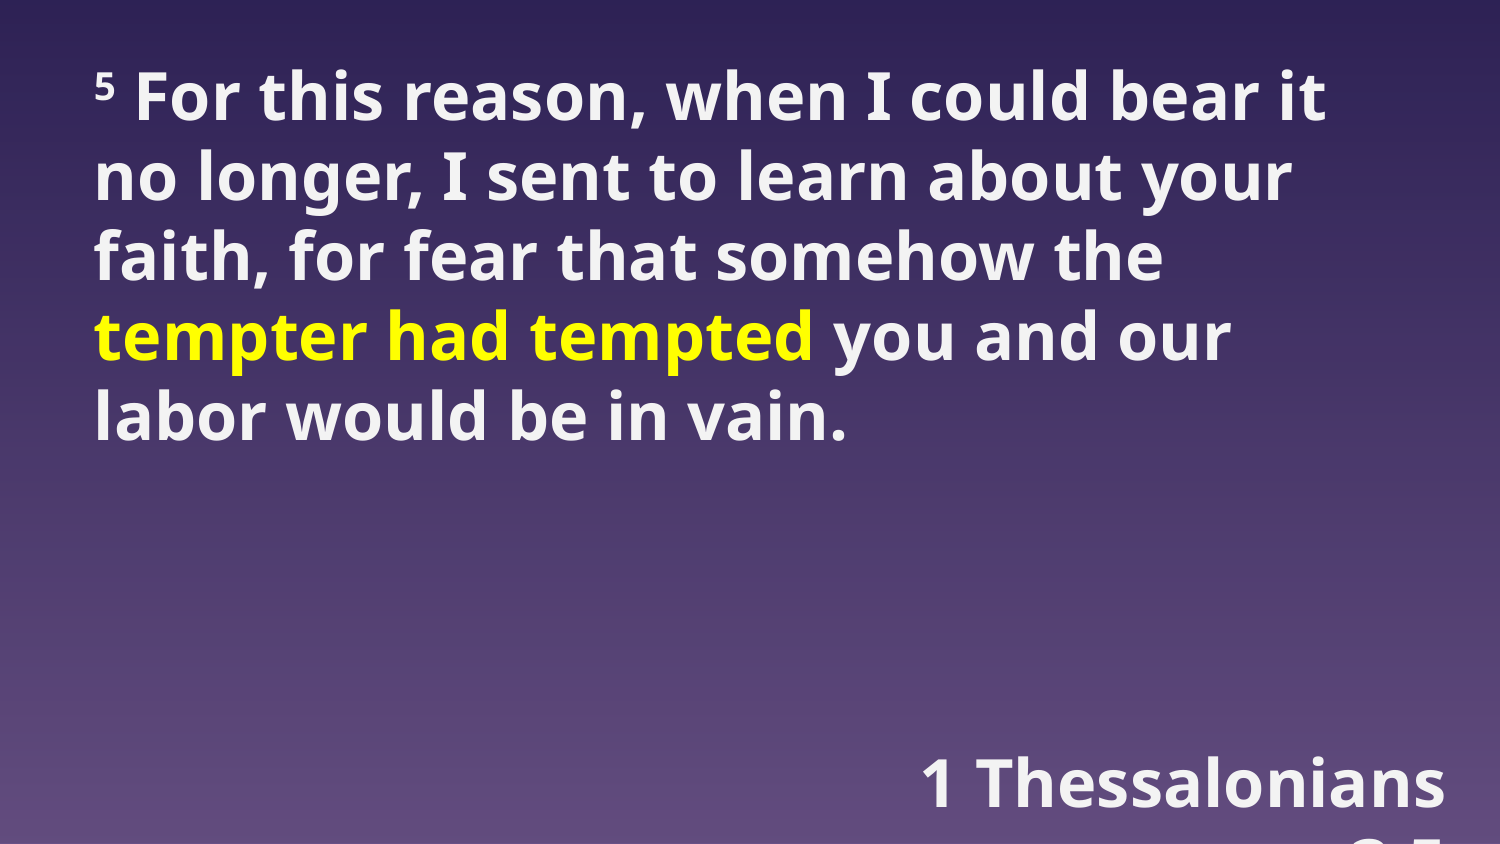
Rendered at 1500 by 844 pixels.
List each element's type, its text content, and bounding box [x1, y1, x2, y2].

text_box 5 For this reason, when I could bear it no longer, I sent to learn about your faith, for fear that somehow the tempter had tempted you and our labor would be in vain. [79, 46, 1421, 462]
text_box 1 Thessalonians 3:5 [849, 733, 1462, 844]
